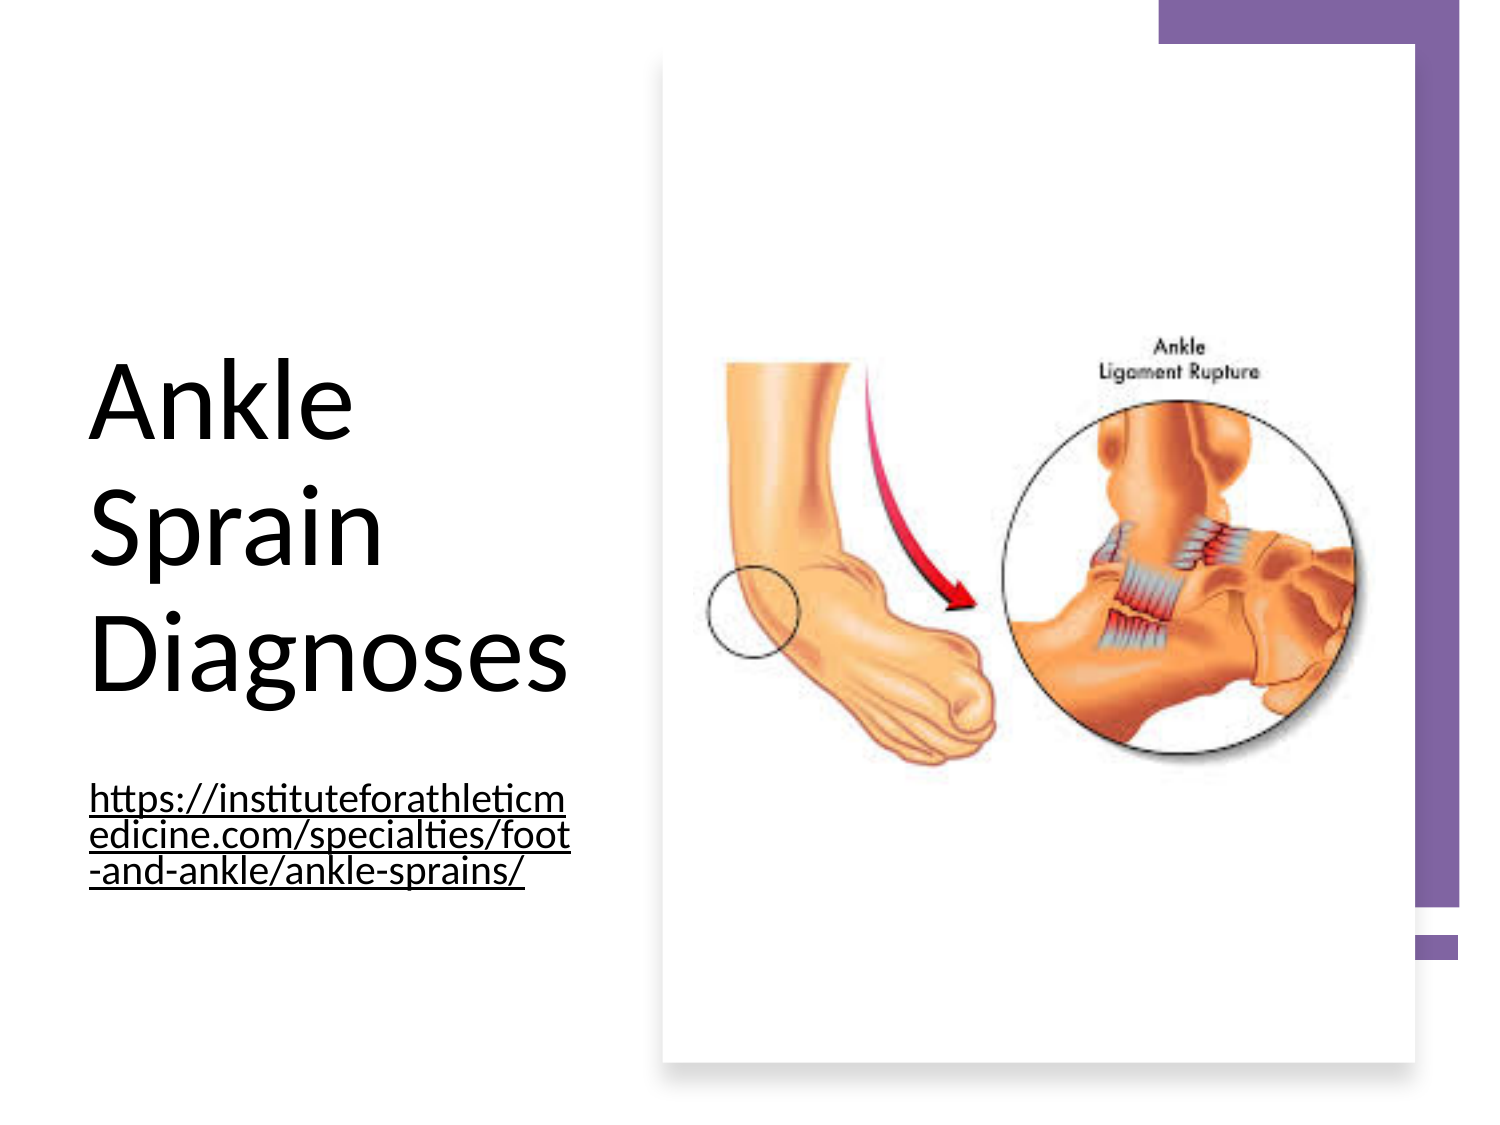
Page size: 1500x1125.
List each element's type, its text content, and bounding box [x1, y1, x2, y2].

list https://instituteforathleticmedicine.com/specialties/foot-and-ankle/ankle-sprains/ [73, 768, 588, 939]
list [693, 294, 1385, 813]
title Ankle Sprain Diagnoses [73, 111, 588, 725]
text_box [1158, 0, 1460, 948]
text_box [0, 0, 1500, 1125]
text_box [661, 42, 1417, 1065]
